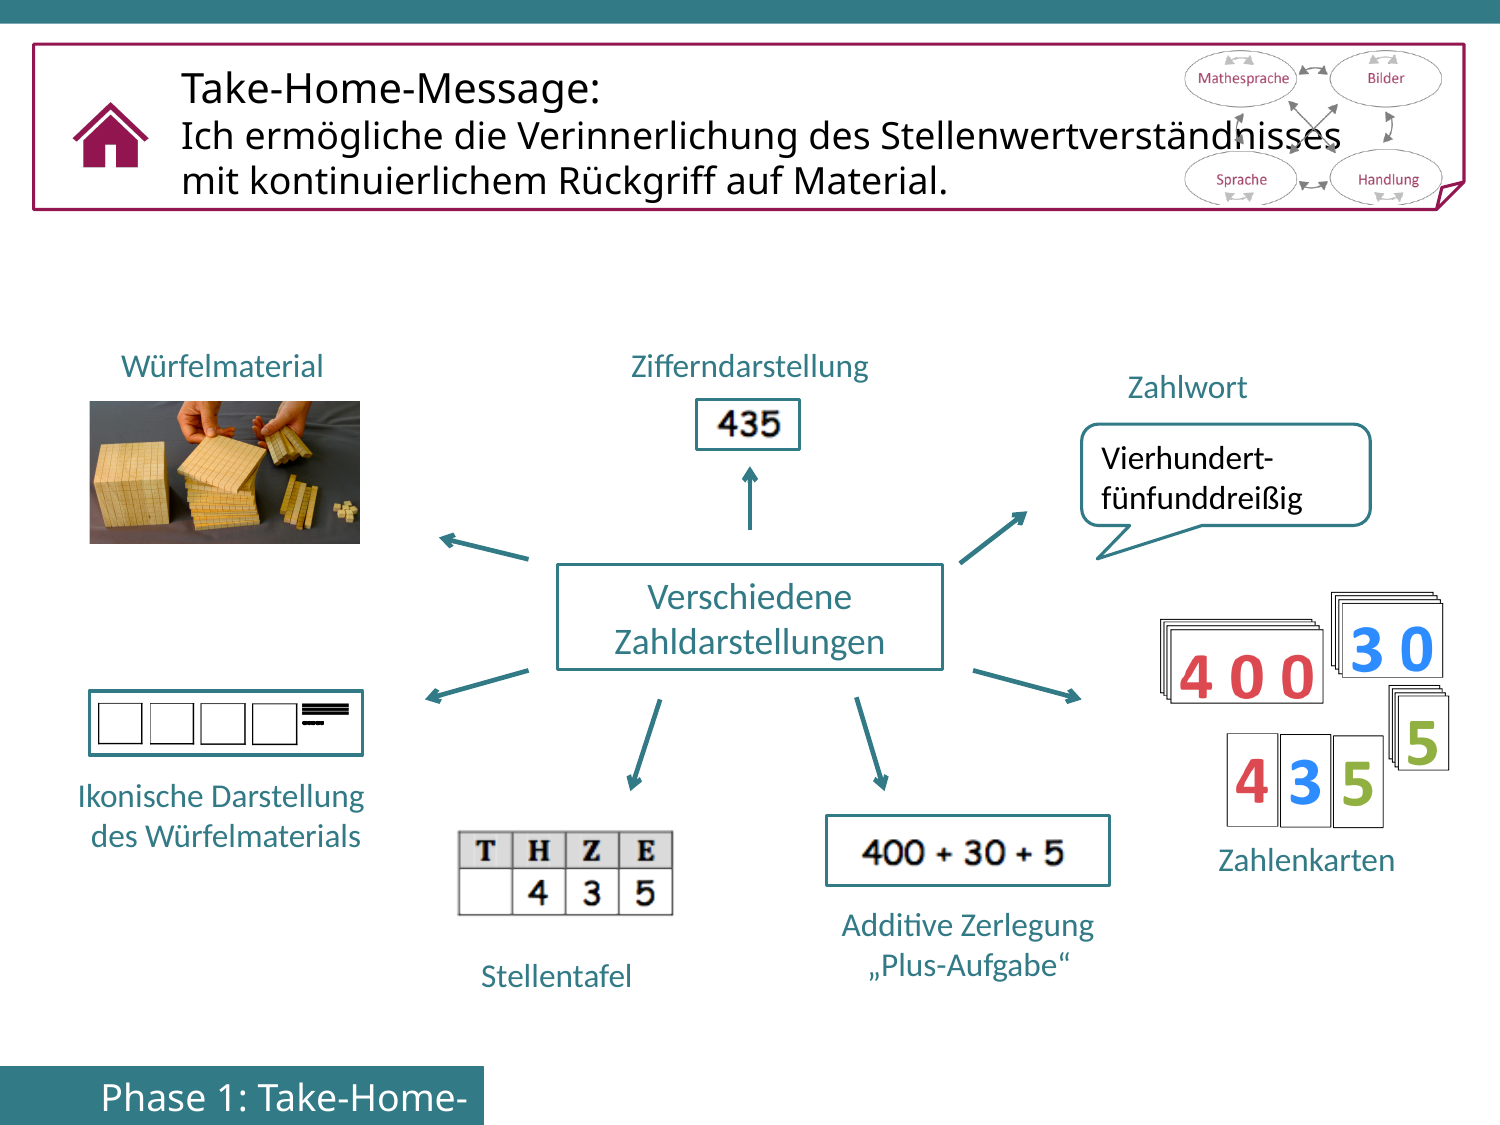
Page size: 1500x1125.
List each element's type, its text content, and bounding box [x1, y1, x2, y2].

text_box Vierhundert-fünfunddreißig [1081, 424, 1371, 559]
text_box Ikonische Darstellung des Würfelmaterials [41, 773, 409, 854]
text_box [630, 699, 661, 792]
text_box Stellentafel [455, 954, 659, 995]
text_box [959, 511, 1028, 564]
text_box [972, 670, 1082, 700]
text_box Zahlenkarten [1114, 838, 1500, 879]
text_box Phase 1: Take-Home-Message [0, 1066, 484, 1125]
picture [1184, 50, 1480, 206]
picture [828, 816, 1109, 885]
picture [697, 400, 799, 449]
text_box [438, 537, 529, 560]
text_box Würfelmaterial [121, 344, 329, 385]
text_box Additive Zerlegung „Plus-Aufgabe“ [818, 903, 1119, 984]
text_box Zahlwort [1127, 365, 1361, 406]
text_box Verschiedene Zahldarstellungen [557, 564, 943, 670]
picture [1126, 565, 1480, 864]
text_box Zifferndarstellung [557, 344, 943, 385]
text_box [424, 670, 529, 700]
picture [438, 815, 701, 933]
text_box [856, 696, 885, 792]
picture [90, 692, 362, 754]
picture [89, 401, 361, 544]
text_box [33, 43, 1465, 210]
